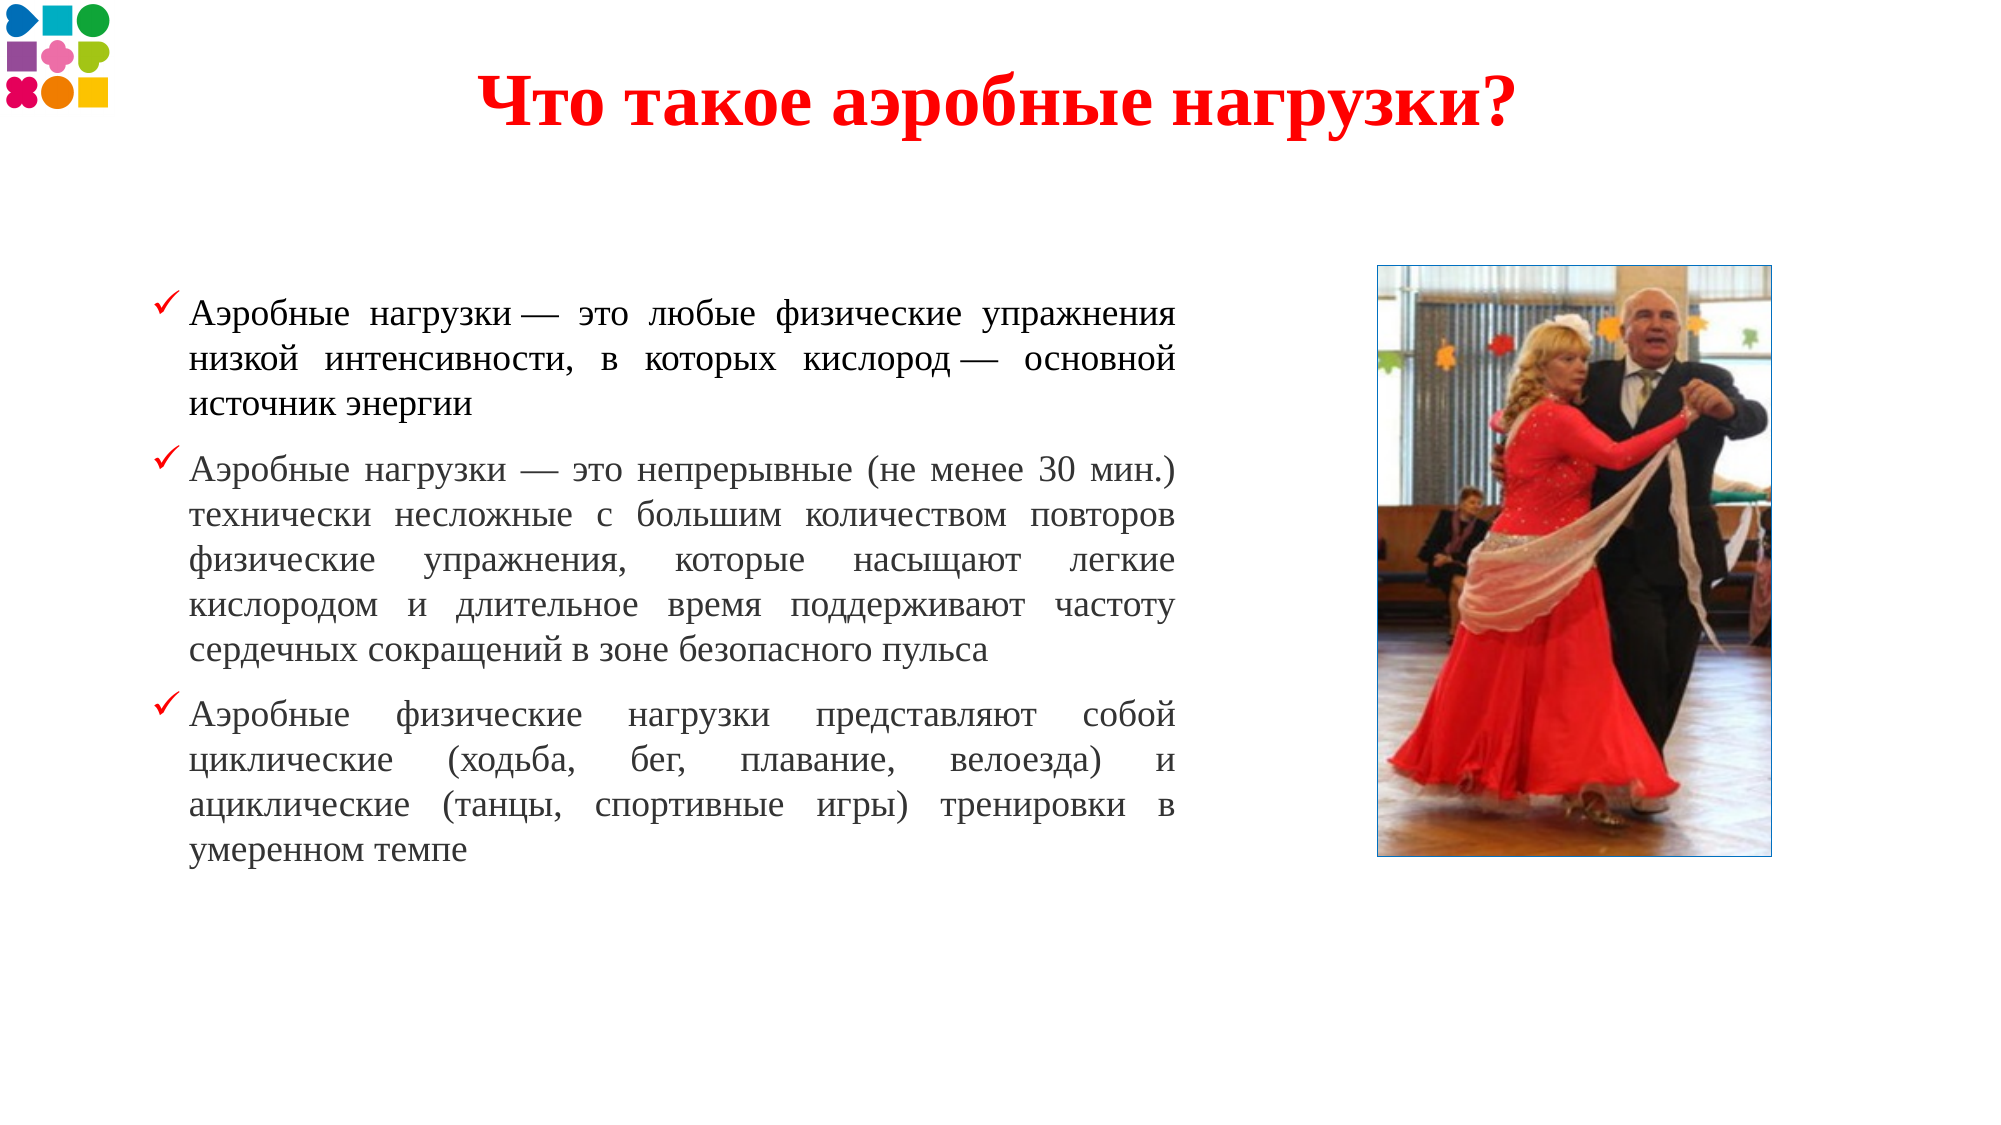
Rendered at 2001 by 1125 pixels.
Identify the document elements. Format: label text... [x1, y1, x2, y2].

picture [0, 0, 115, 117]
title Что такое аэробные нагрузки? [136, 48, 1862, 154]
picture [1377, 265, 1772, 857]
list Аэробные нагрузки — это любые физические упражнения низкой интенсивности, в которых кислород — основной источник энергии Аэробные нагрузки — это непрерывные (не менее 30 мин.) технически несложные с большим количеством повторов физические упражнения, которые насыщают легкие кислородом и длительное время поддерживают частоту сердечных сокращений в зоне безопасного пульса Аэробные физические нагрузки представляют собой циклические (ходьба, бег, плавание, велоезда) и ациклические (танцы, спортивные игры) тренировки в умеренном темпе [136, 280, 1192, 1000]
